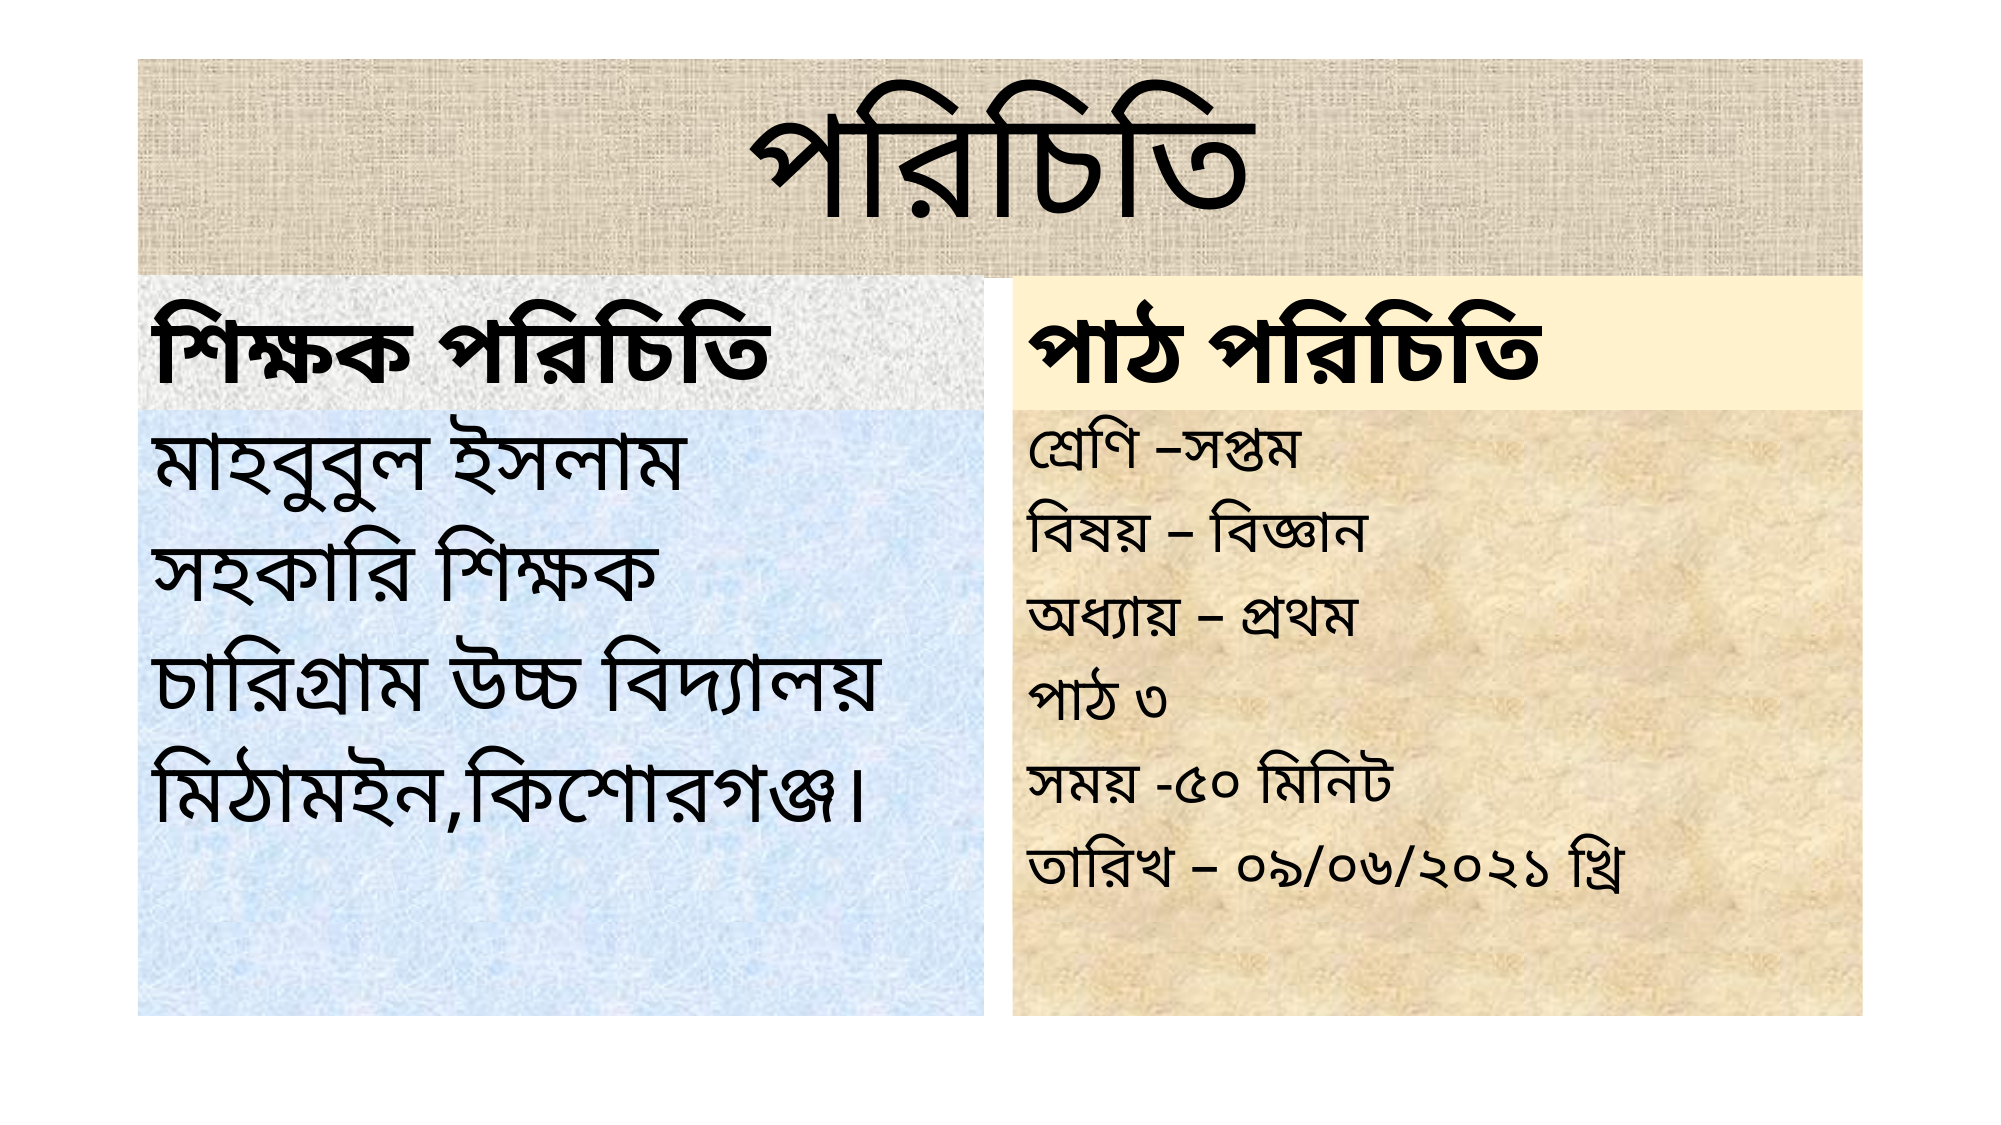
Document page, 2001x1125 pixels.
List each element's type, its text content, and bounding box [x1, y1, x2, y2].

list পাঠ পরিচিতি [1012, 275, 1863, 410]
list মাহবুবুল ইসলাম সহকারি শিক্ষক চারিগ্রাম উচ্চ বিদ্যালয় মিঠামইন,কিশোরগঞ্জ। [137, 410, 984, 1016]
title পরিচিতি [137, 59, 1863, 278]
list শ্রেণি –সপ্তম বিষয় – বিজ্ঞান অধ্যায় – প্রথম পাঠ ৩ সময় -৫০ মিনিট তারিখ – ০৯/০৬/২০২১ খ্রি [1012, 410, 1863, 1016]
list শিক্ষক পরিচিতি [137, 275, 984, 410]
